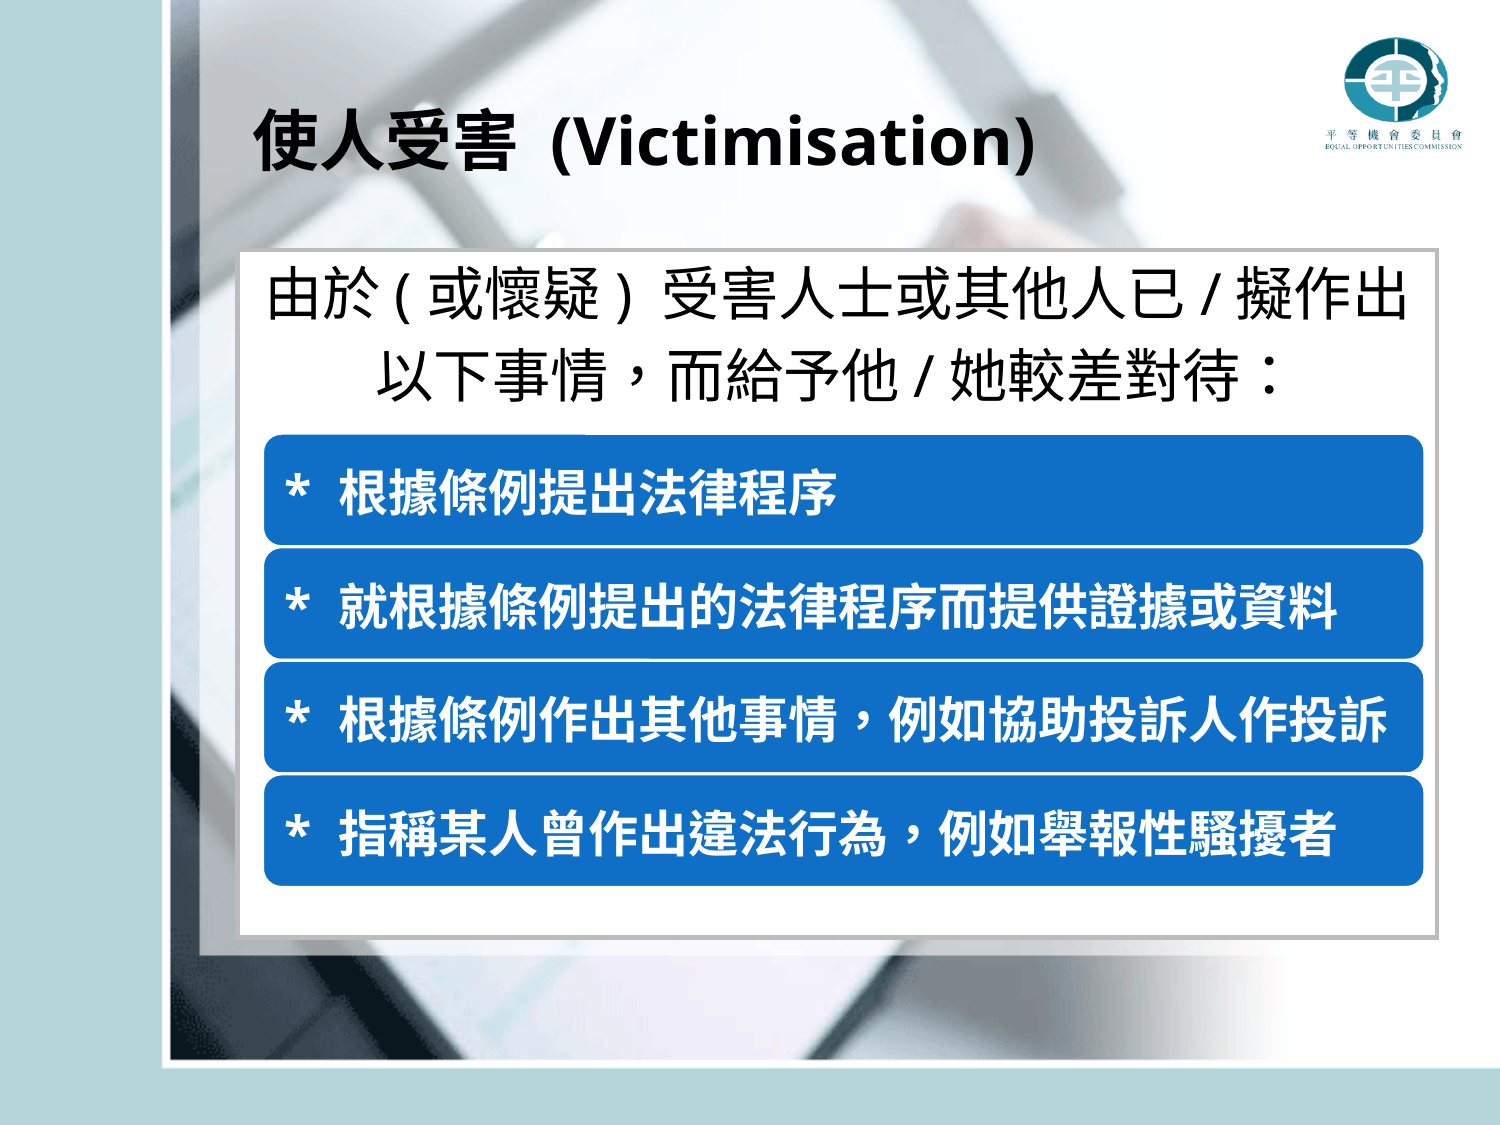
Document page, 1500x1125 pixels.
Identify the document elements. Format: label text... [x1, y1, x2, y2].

list 由於(或懷疑) 受害人士或其他人已/擬作出 以下事情，而給予他/她較差對待： [235, 248, 1439, 940]
title 使人受害 (Victimisation) [237, 44, 1438, 233]
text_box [262, 432, 1426, 888]
picture [0, 0, 1500, 1125]
